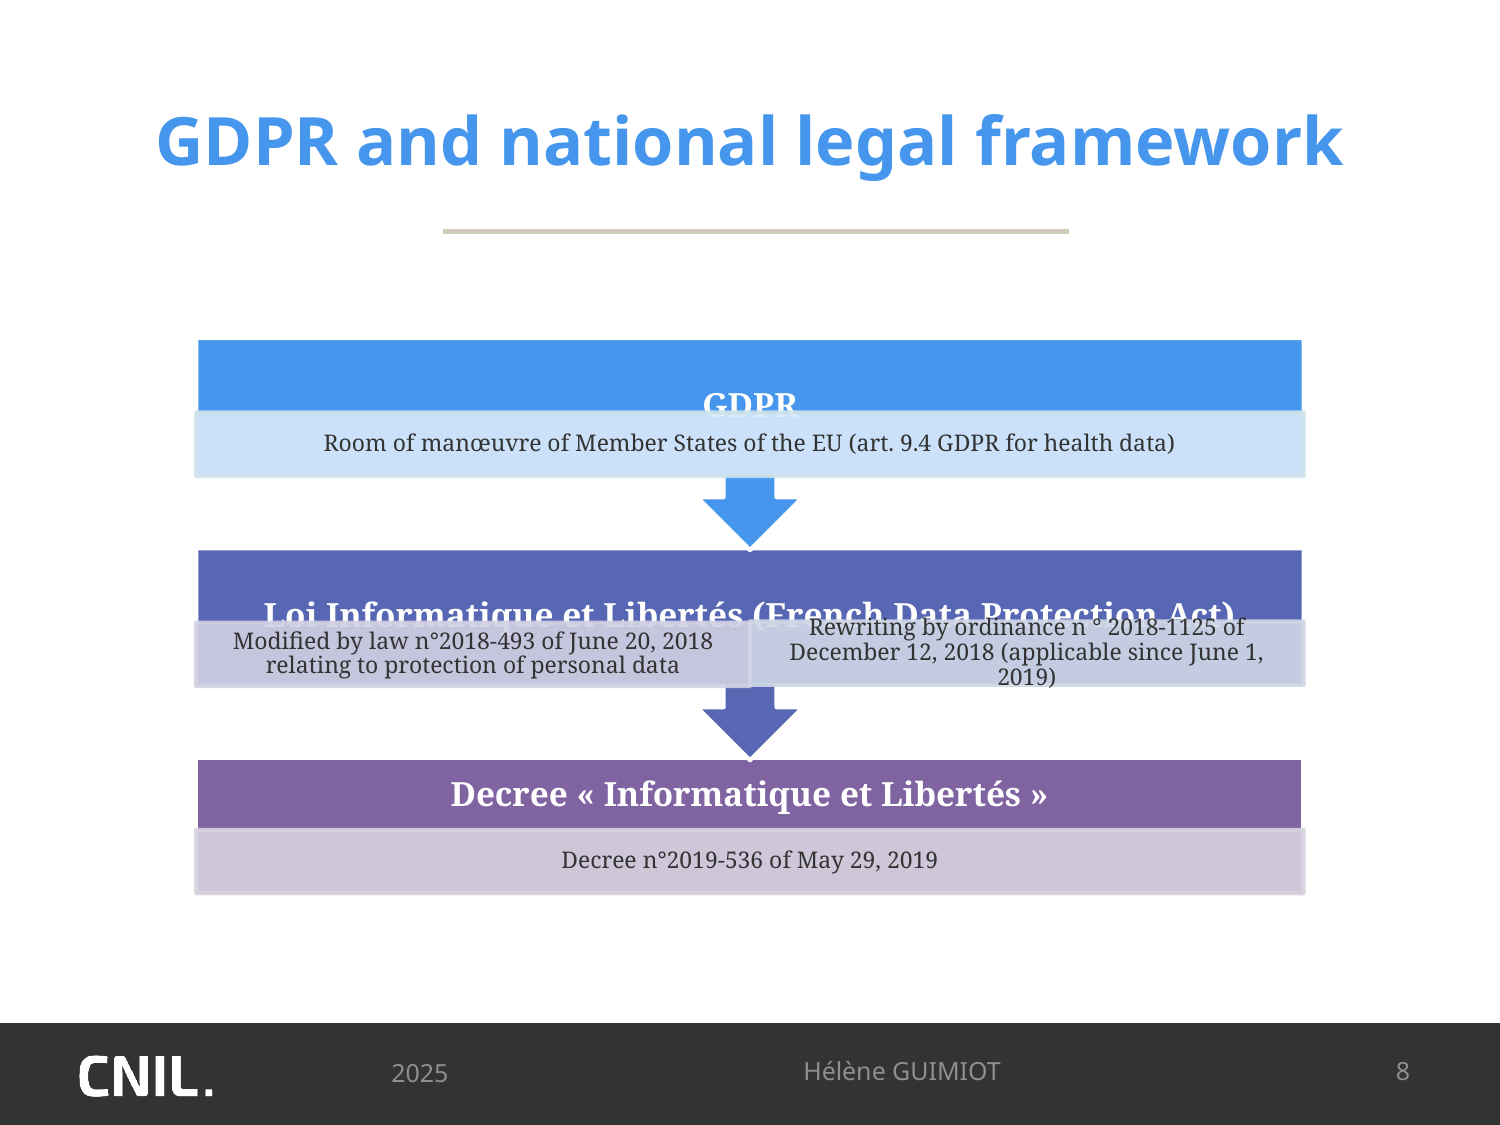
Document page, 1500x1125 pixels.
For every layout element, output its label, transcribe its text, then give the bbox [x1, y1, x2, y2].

footer Hélène GUIMIOT [664, 1042, 1140, 1103]
slide_number 8 [1140, 1042, 1425, 1103]
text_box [195, 337, 1304, 897]
title GDPR and national legal framework [75, 45, 1425, 233]
slide_number 2025 [376, 1042, 664, 1103]
picture [75, 1047, 219, 1103]
